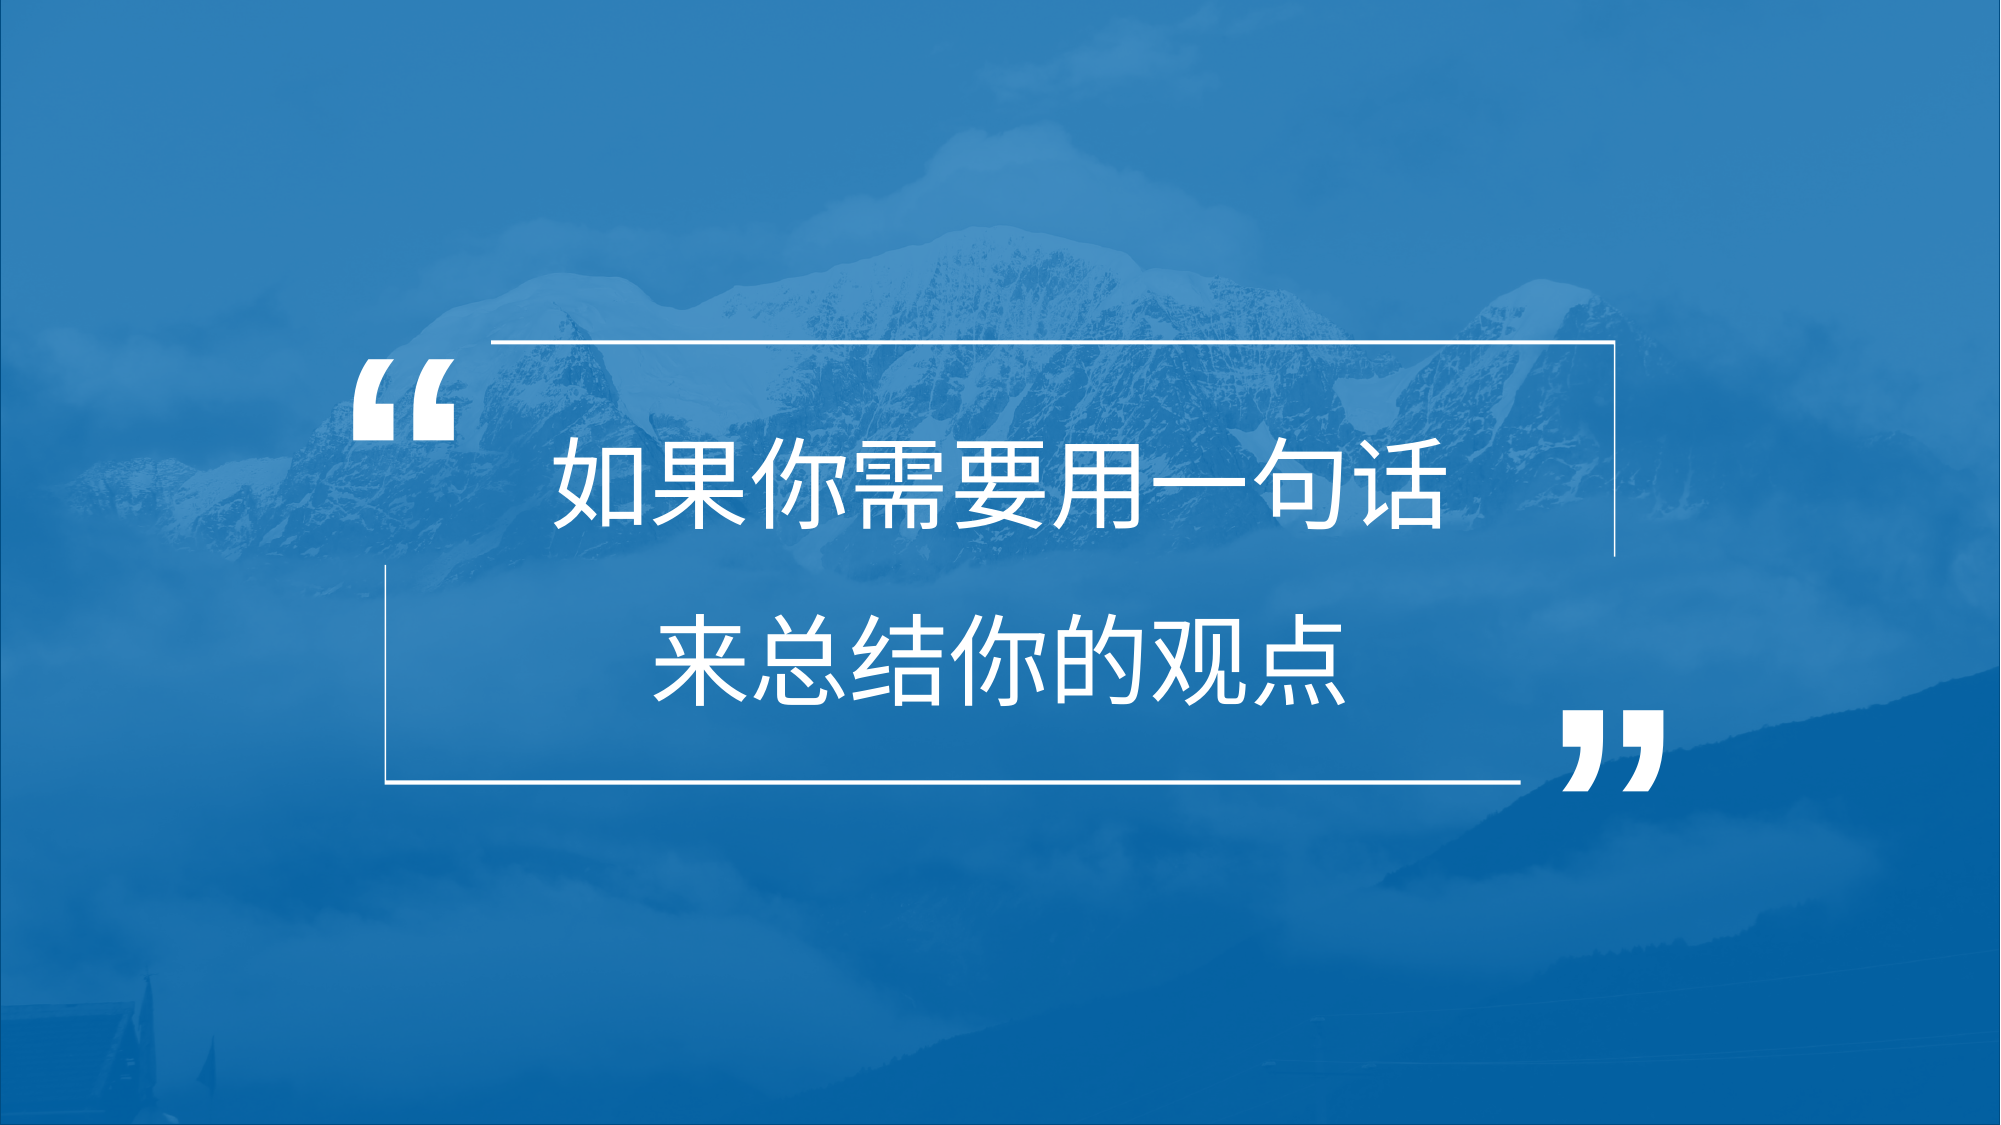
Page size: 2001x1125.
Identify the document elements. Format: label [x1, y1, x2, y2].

text_box [316, 262, 1702, 978]
